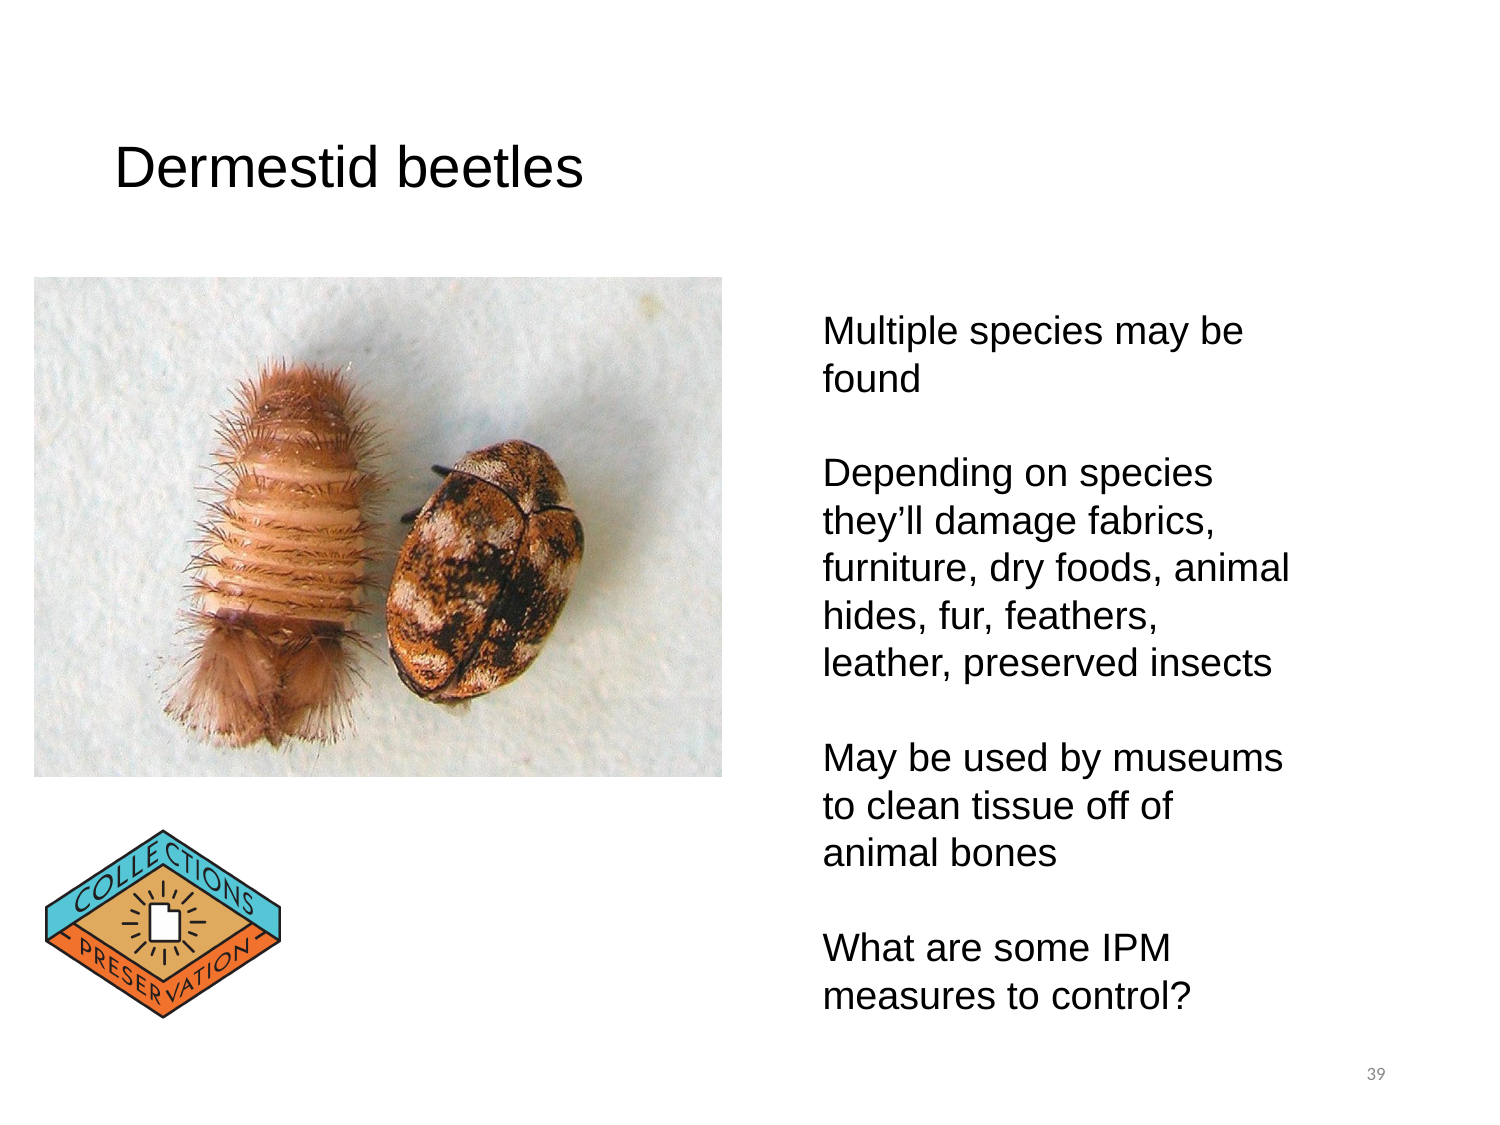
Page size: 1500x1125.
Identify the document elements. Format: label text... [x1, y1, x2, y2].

slide_number ‹#› [1059, 1042, 1397, 1103]
title Dermestid beetles [103, 59, 1397, 278]
picture [34, 277, 722, 778]
picture [44, 829, 281, 1019]
text_box Multiple species may be found Depending on species they’ll damage fabrics, furniture, dry foods, animal hides, fur, feathers, leather, preserved insects May be used by museums to clean tissue off of animal bones What are some IPM measures to control? [807, 289, 1307, 765]
